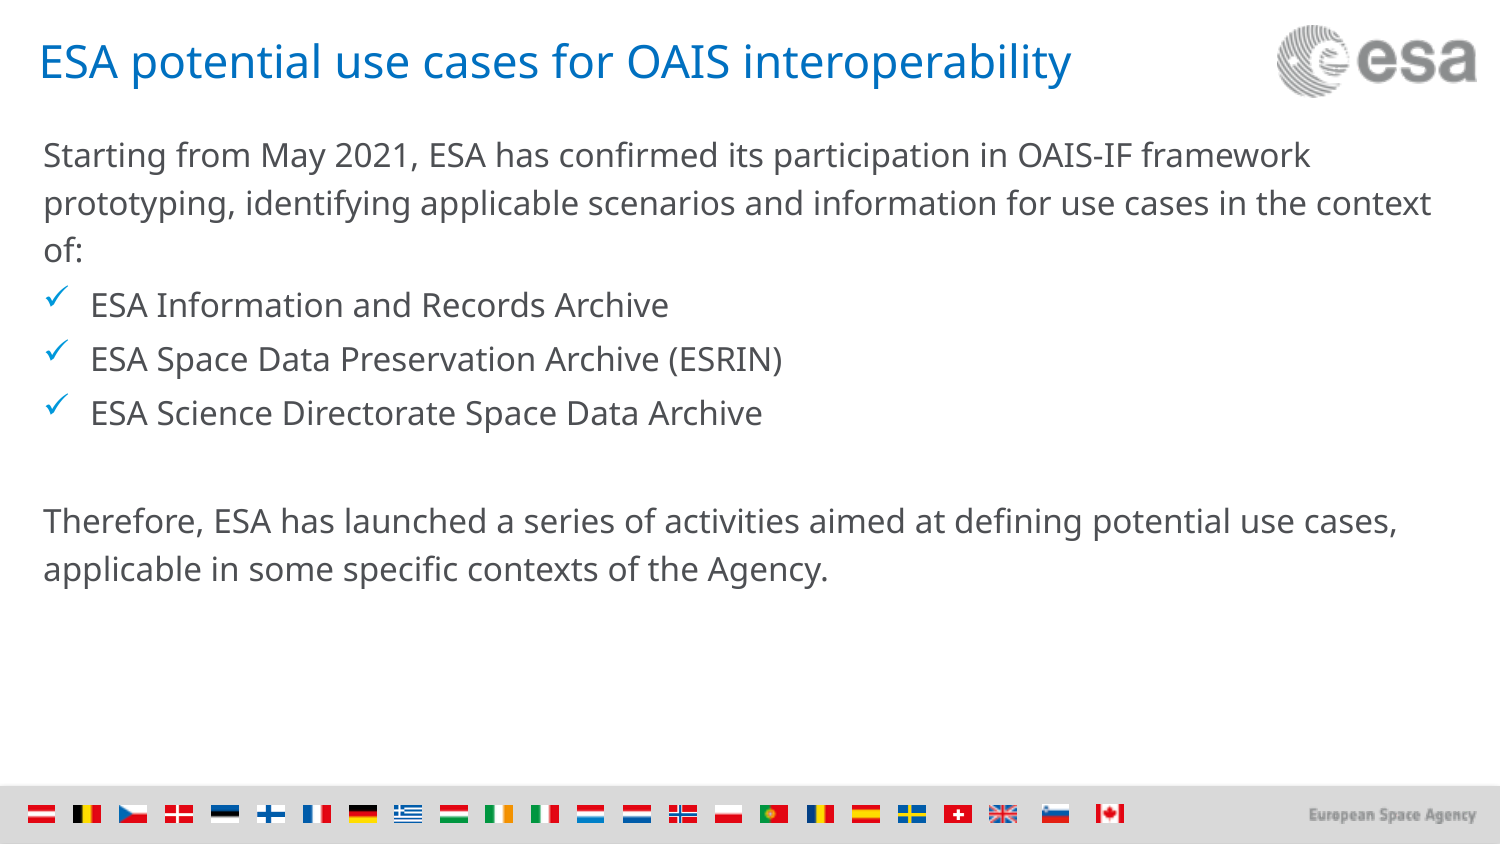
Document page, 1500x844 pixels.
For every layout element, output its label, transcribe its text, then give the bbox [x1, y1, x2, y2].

picture [852, 805, 880, 823]
picture [760, 805, 788, 823]
picture [73, 805, 101, 823]
picture [1042, 804, 1069, 823]
picture [1277, 25, 1477, 109]
picture [440, 805, 468, 823]
picture [165, 805, 193, 823]
title ESA potential use cases for OAIS interoperability [23, 24, 1201, 96]
picture [669, 805, 697, 823]
picture [211, 805, 239, 823]
picture [119, 805, 147, 823]
picture [944, 805, 972, 823]
picture [898, 805, 926, 823]
picture [715, 805, 742, 823]
list Starting from May 2021, ESA has confirmed its participation in OAIS-IF framework prototyping, identifying applicable scenarios and information for use cases in the context of: ESA Information and Records Archive ESA Space Data Preservation Archive (ESRIN) ESA Science Directorate Space Data Archive Therefore, ESA has launched a series of activities aimed at defining potential use cases, applicable in some specific contexts of the Agency. [28, 119, 1463, 747]
picture [257, 805, 285, 823]
picture [1277, 798, 1477, 824]
picture [303, 805, 331, 823]
picture [989, 805, 1017, 823]
picture [485, 805, 513, 823]
picture [349, 805, 377, 823]
picture [577, 805, 604, 823]
picture [1096, 804, 1124, 823]
picture [28, 805, 55, 823]
picture [394, 805, 422, 823]
picture [623, 805, 651, 823]
picture [531, 805, 559, 823]
picture [807, 805, 834, 823]
